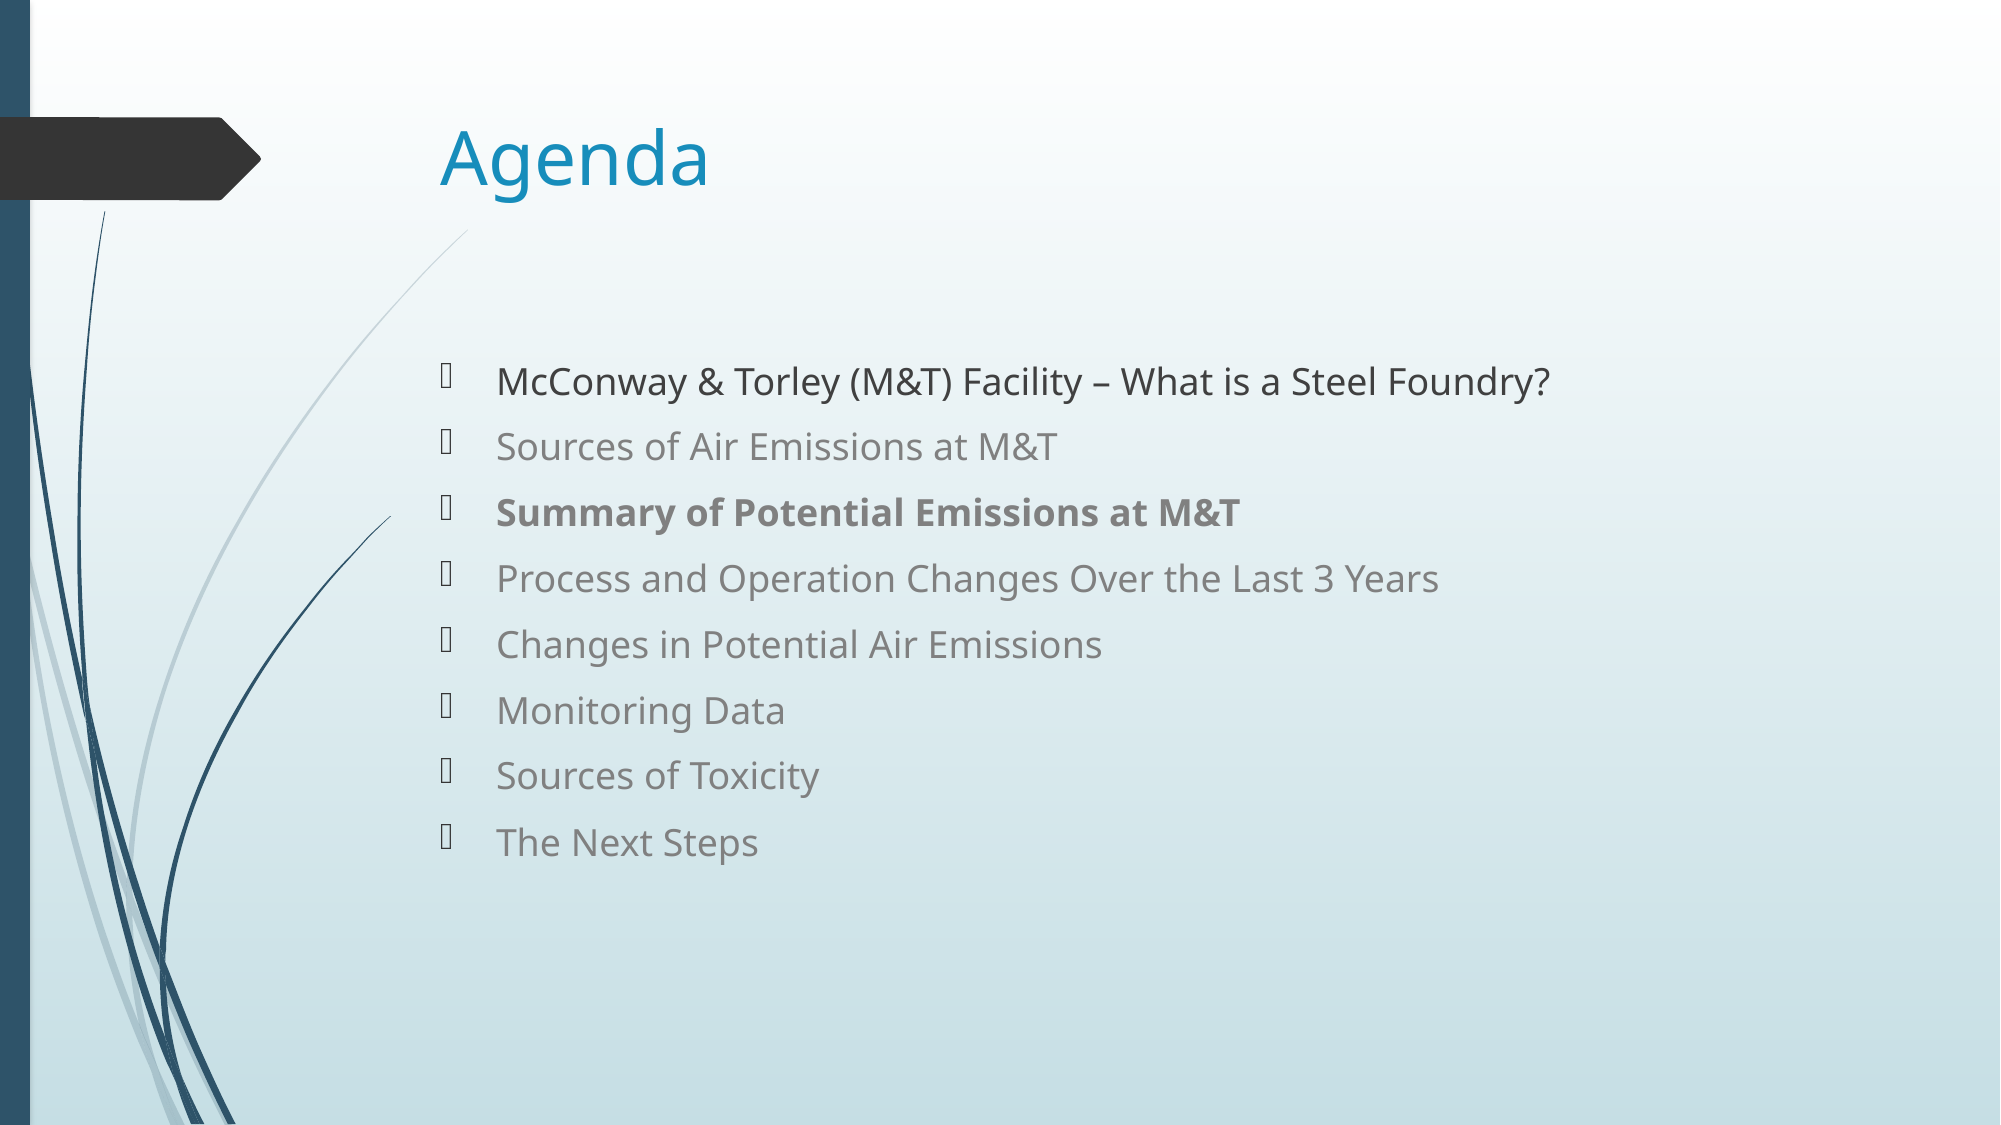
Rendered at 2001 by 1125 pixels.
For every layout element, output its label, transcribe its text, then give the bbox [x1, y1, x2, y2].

list McConway & Torley (M&T) Facility – What is a Steel Foundry? Sources of Air Emissions at M&T Summary of Potential Emissions at M&T Process and Operation Changes Over the Last 3 Years Changes in Potential Air Emissions Monitoring Data Sources of Toxicity The Next Steps [424, 350, 1888, 970]
title Agenda [425, 102, 1888, 313]
